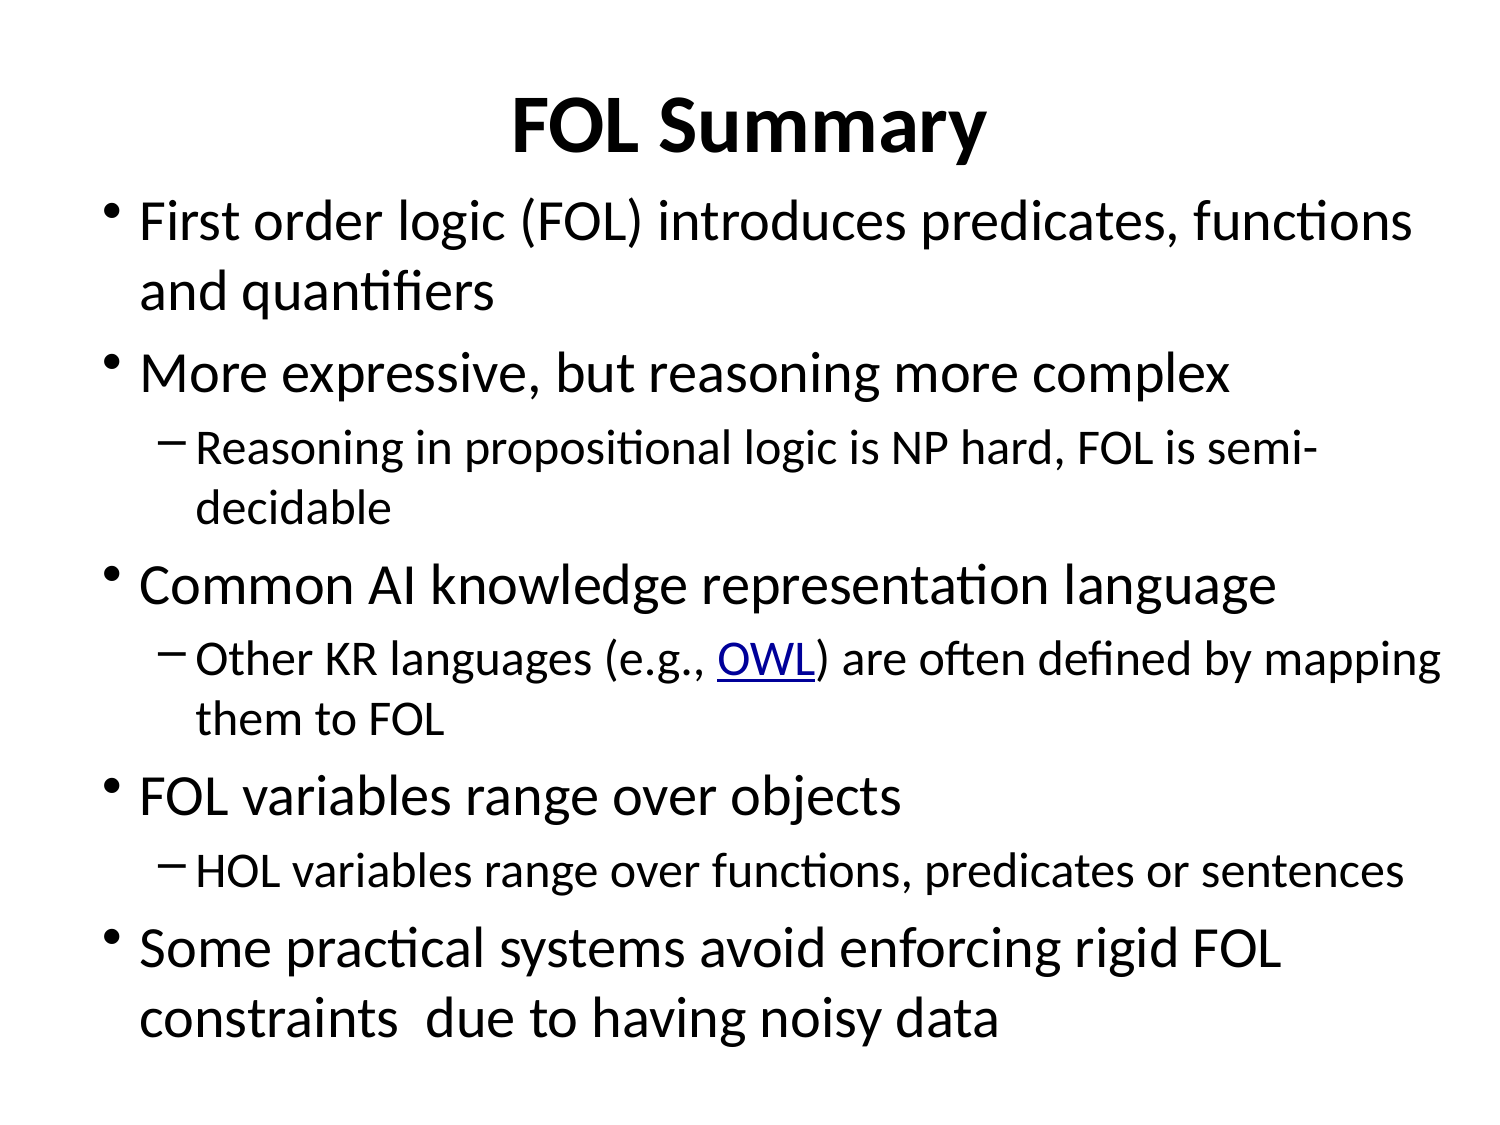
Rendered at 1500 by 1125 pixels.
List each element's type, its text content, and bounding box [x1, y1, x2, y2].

list First order logic (FOL) introduces predicates, functions and quantifiers More expressive, but reasoning more complex Reasoning in propositional logic is NP hard, FOL is semi-decidable Common AI knowledge representation language Other KR languages (e.g., OWL) are often defined by mapping them to FOL FOL variables range over objects HOL variables range over functions, predicates or sentences Some practical systems avoid enforcing rigid FOL constraints due to having noisy data [87, 174, 1475, 1113]
title FOL Summary [112, 50, 1388, 174]
